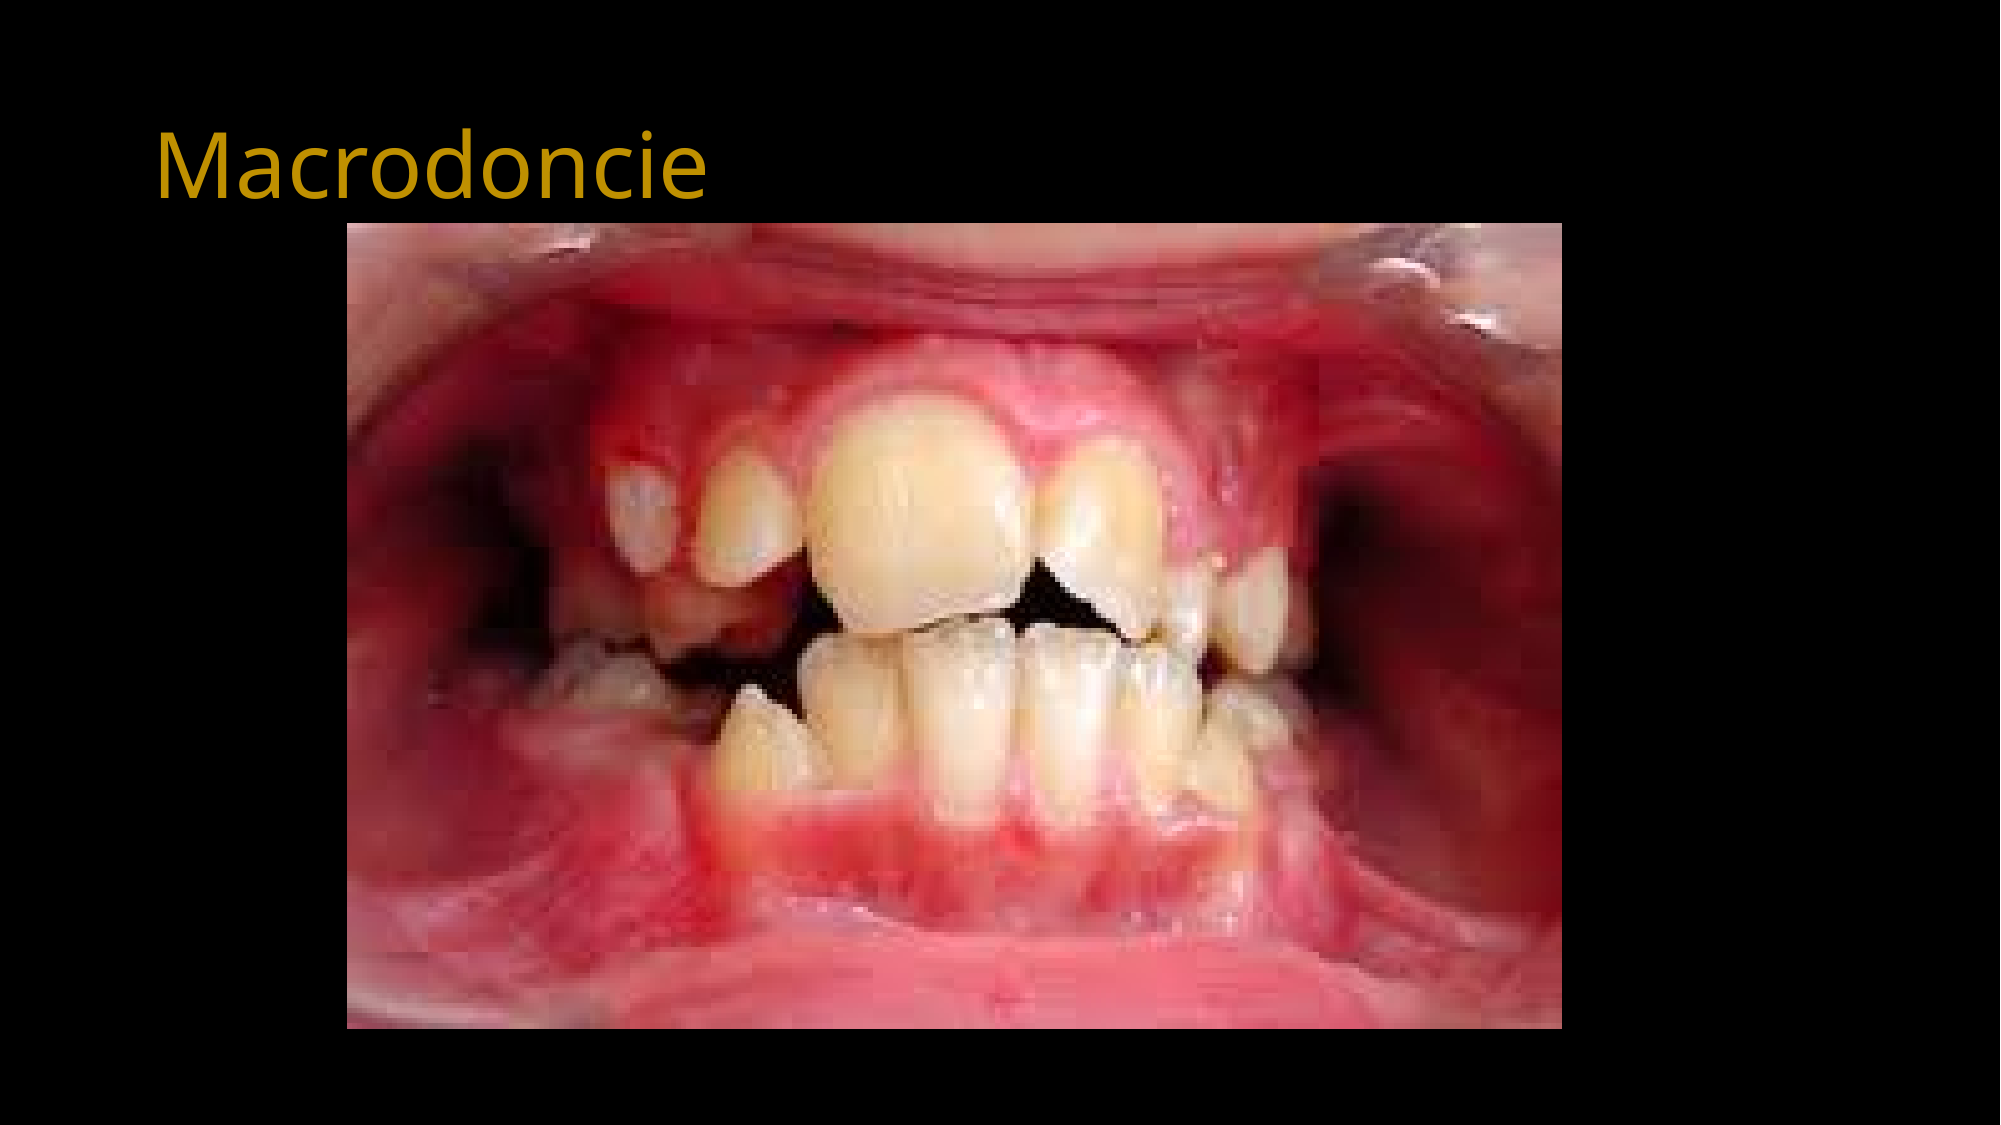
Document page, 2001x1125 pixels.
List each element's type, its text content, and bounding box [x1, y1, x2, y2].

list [347, 223, 1562, 1029]
title Macrodoncie [137, 59, 1863, 278]
